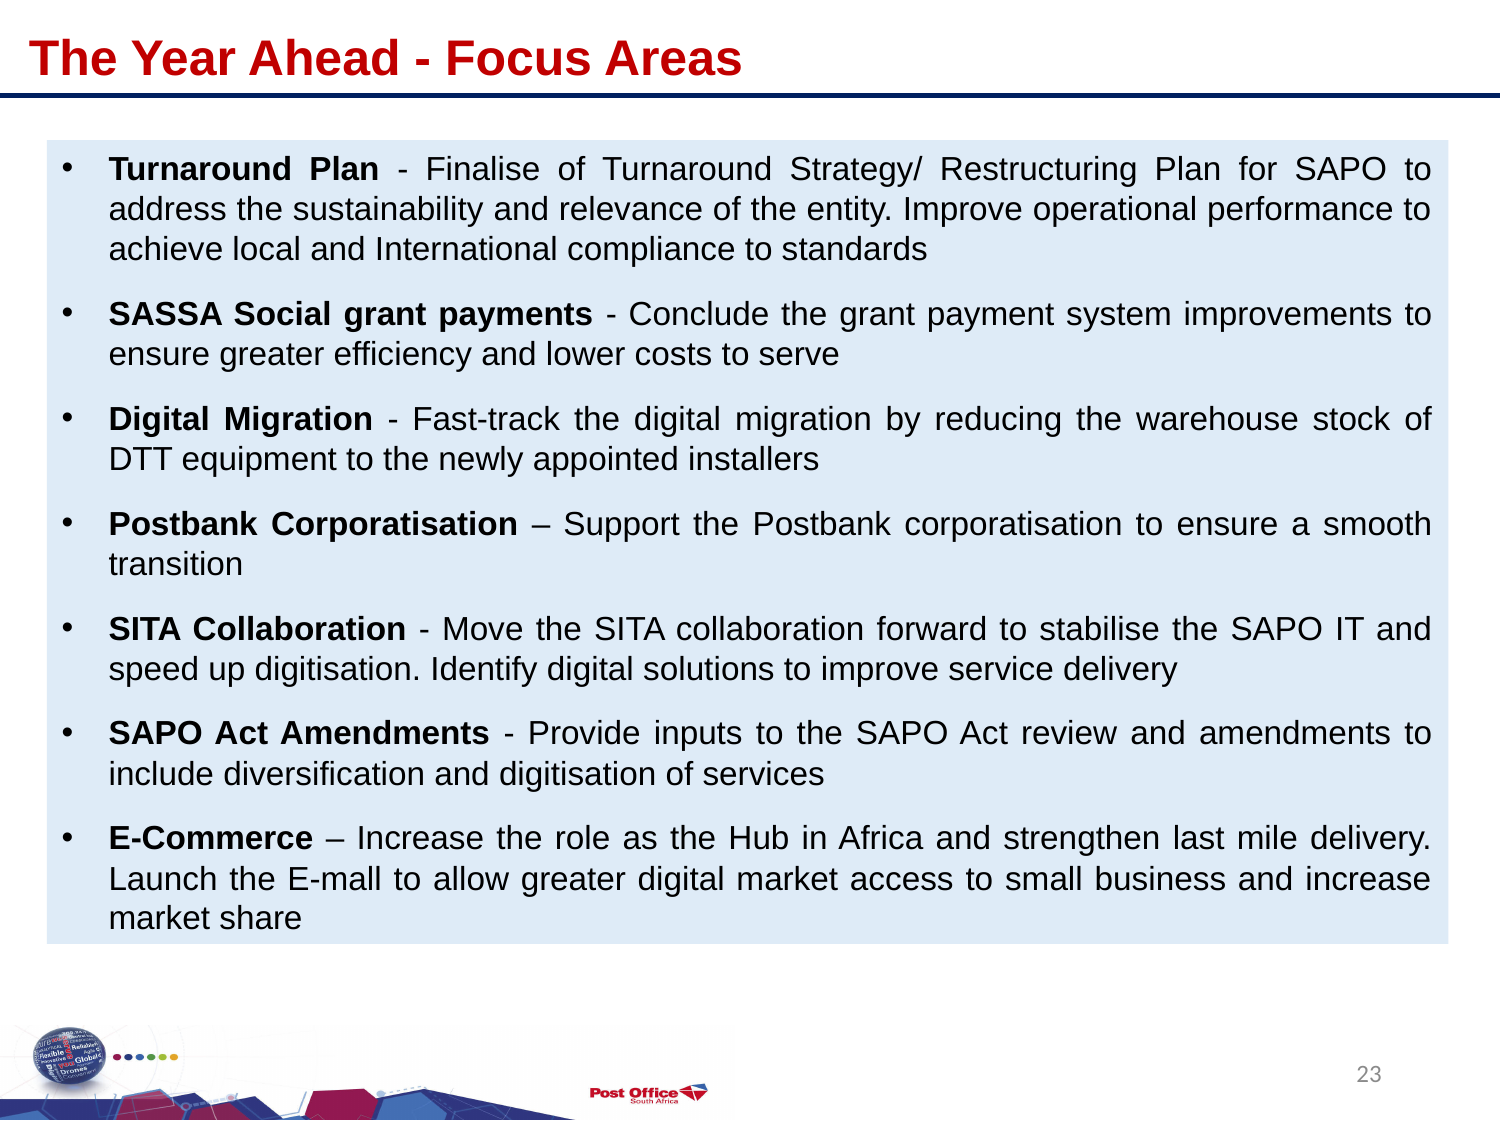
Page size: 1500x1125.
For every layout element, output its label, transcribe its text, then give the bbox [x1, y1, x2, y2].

text_box The Year Ahead - Focus Areas [14, 18, 1290, 93]
slide_number 23 [1059, 1042, 1397, 1103]
picture [0, 1025, 735, 1120]
text_box Turnaround Plan - Finalise of Turnaround Strategy/ Restructuring Plan for SAPO to address the sustainability and relevance of the entity. Improve operational performance to achieve local and International compliance to standards SASSA Social grant payments - Conclude the grant payment system improvements to ensure greater efficiency and lower costs to serve Digital Migration - Fast-track the digital migration by reducing the warehouse stock of DTT equipment to the newly appointed installers Postbank Corporatisation – Support the Postbank corporatisation to ensure a smooth transition SITA Collaboration - Move the SITA collaboration forward to stabilise the SAPO IT and speed up digitisation. Identify digital solutions to improve service delivery SAPO Act Amendments - Provide inputs to the SAPO Act review and amendments to include diversification and digitisation of services E-Commerce – Increase the role as the Hub in Africa and strengthen last mile delivery. Launch the E-mall to allow greater digital market access to small business and increase market share [46, 140, 1449, 944]
